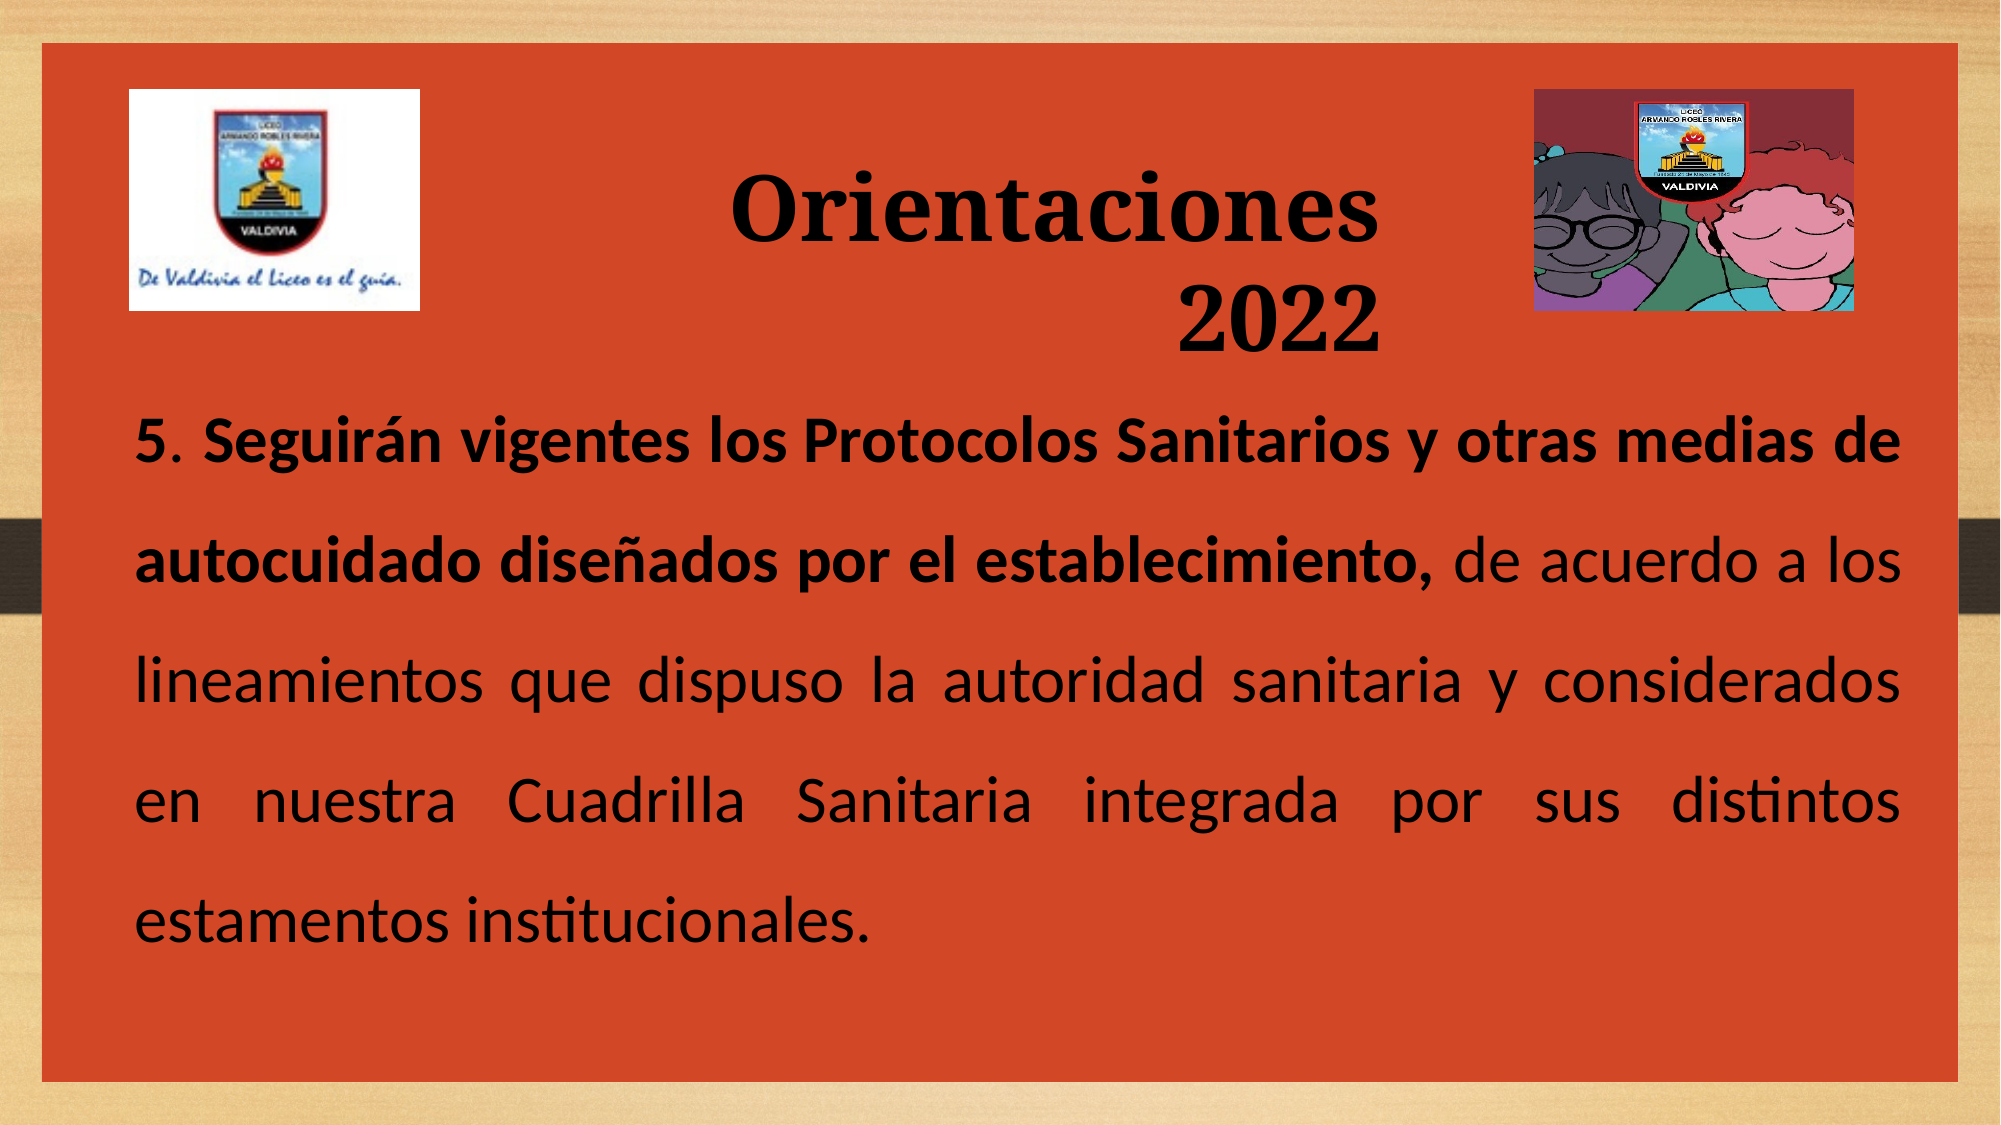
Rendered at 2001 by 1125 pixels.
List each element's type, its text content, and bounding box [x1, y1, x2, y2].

picture [0, 0, 2001, 1125]
text_box 5. Seguirán vigentes los Protocolos Sanitarios y otras medias de autocuidado diseñados por el establecimiento, de acuerdo a los lineamientos que dispuso la autoridad sanitaria y considerados en nuestra Cuadrilla Sanitaria integrada por sus distintos estamentos institucionales. [119, 348, 1918, 964]
title Orientaciones 2022 [557, 152, 1398, 348]
